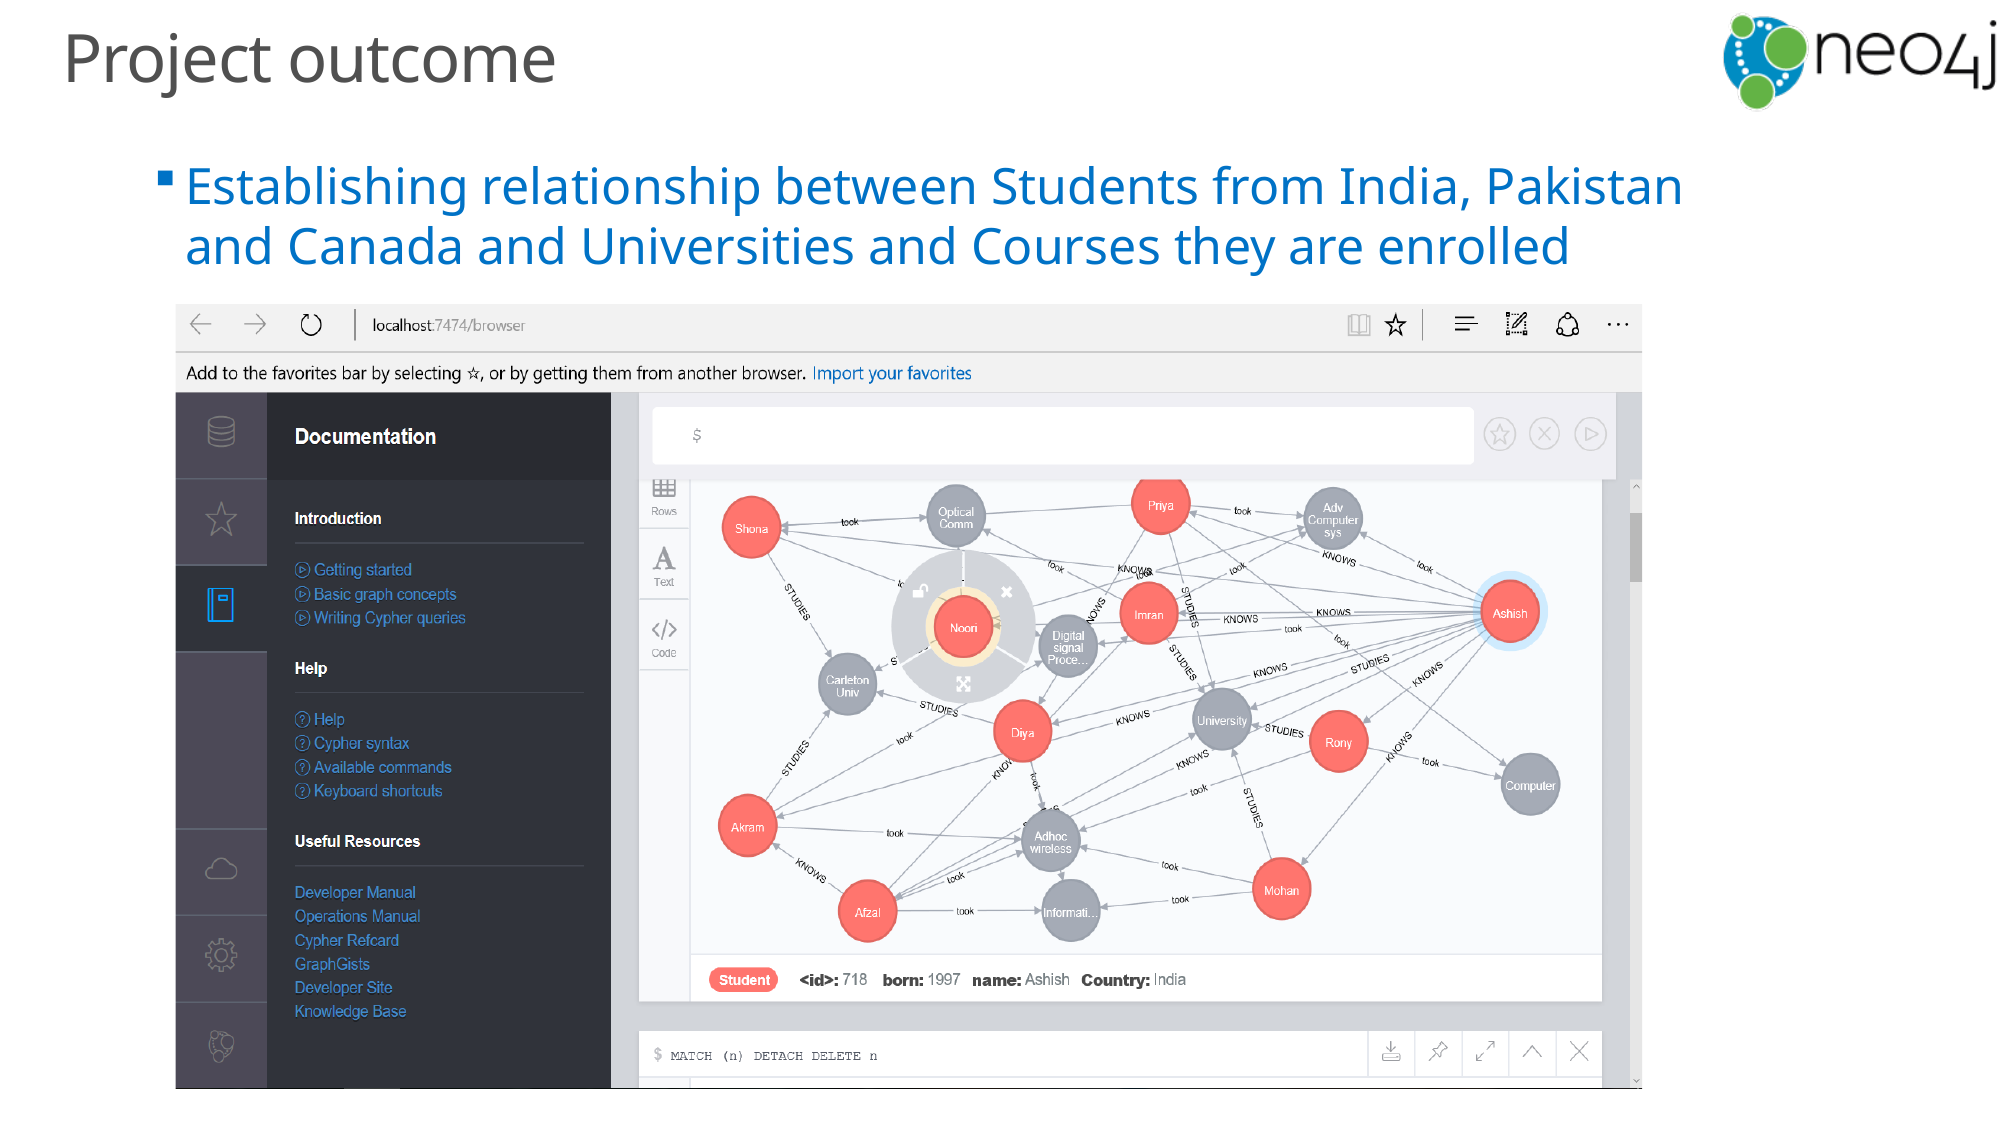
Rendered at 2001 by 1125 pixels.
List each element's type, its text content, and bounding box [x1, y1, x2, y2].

picture [1719, 0, 2000, 125]
picture [175, 304, 1643, 1089]
list Establishing relationship between Students from India, Pakistan and Canada and Universities and Courses they are enrolled [138, 146, 1711, 316]
title Project outcome [0, 0, 1717, 106]
